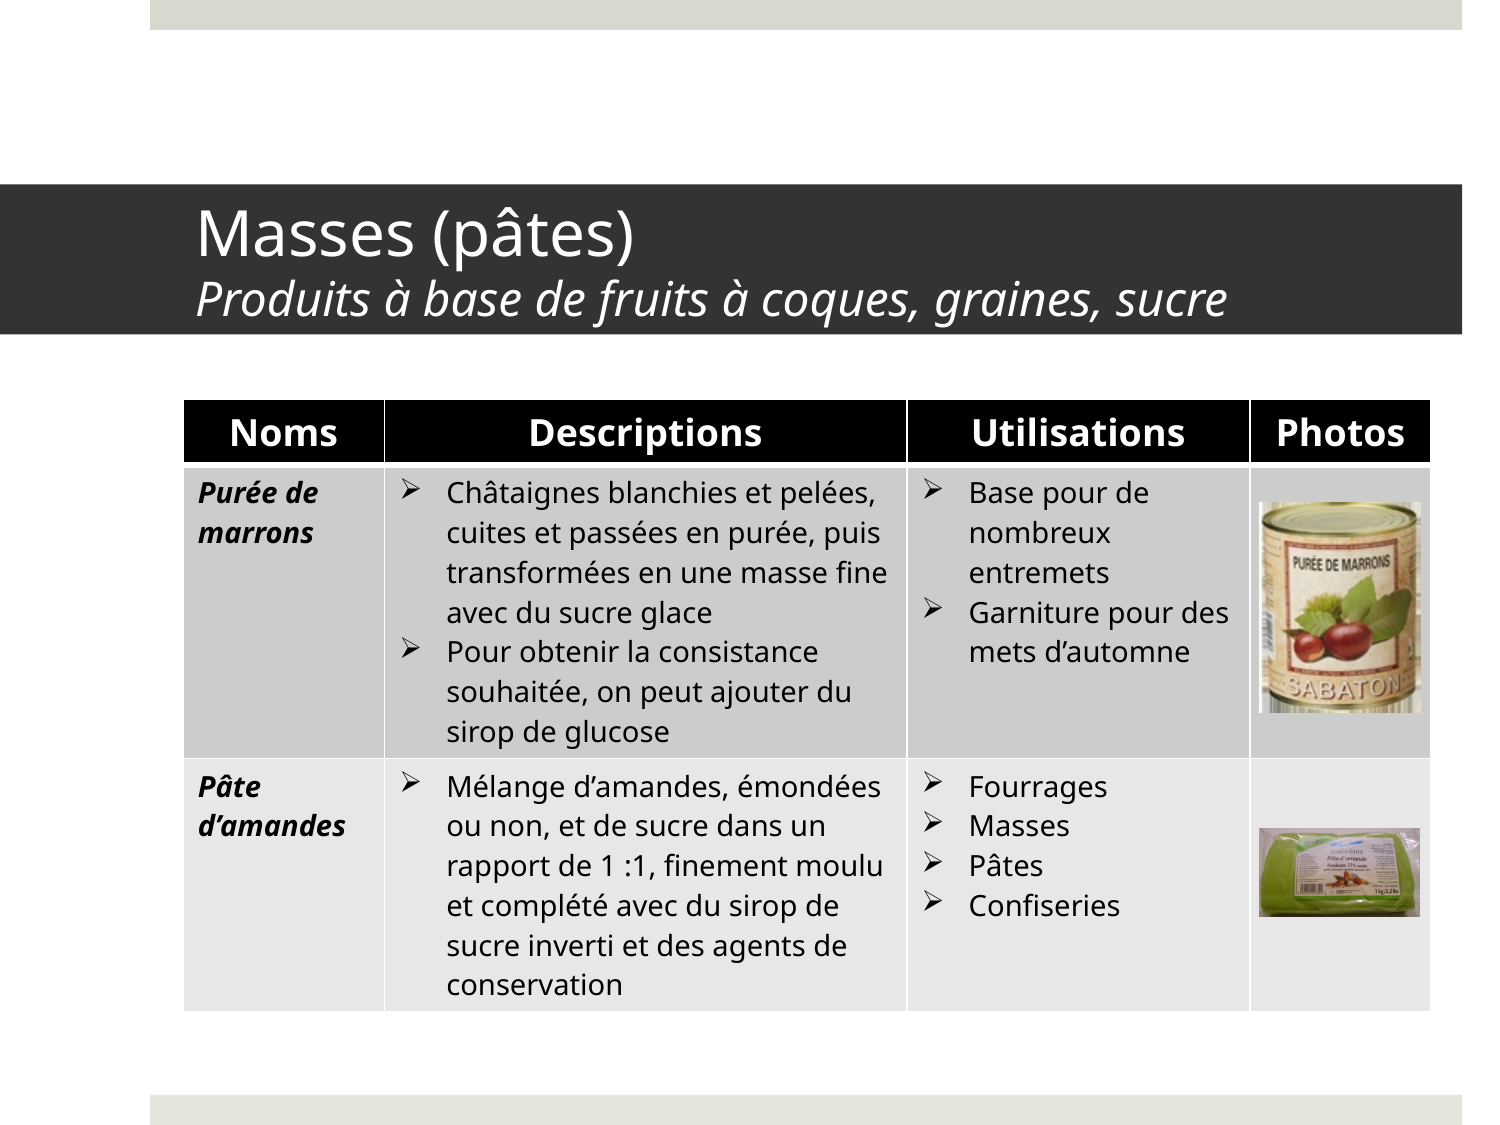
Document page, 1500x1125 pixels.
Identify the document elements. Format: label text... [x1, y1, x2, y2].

table_cell Base pour de nombreux entremets Garniture pour des mets d’automne [908, 468, 1249, 758]
table_cell Mélange d’amandes, émondées ou non, et de sucre dans un rapport de 1 :1, finement moulu et complété avec du sirop de sucre inverti et des agents de conservation [385, 759, 906, 1011]
picture [1259, 501, 1422, 714]
picture [1259, 828, 1420, 917]
table_cell Purée de marrons [184, 468, 384, 758]
table_header Utilisations [908, 400, 1249, 462]
table_header Noms [184, 400, 384, 462]
table_cell Fourrages Masses Pâtes Confiseries [908, 759, 1249, 1011]
table_cell Châtaignes blanchies et pelées, cuites et passées en purée, puis transformées en une masse fine avec du sucre glace Pour obtenir la consistance souhaitée, on peut ajouter du sirop de glucose [385, 468, 906, 758]
table_header Descriptions [385, 400, 906, 462]
table_cell [1251, 759, 1430, 1011]
table_cell [1251, 468, 1430, 758]
title Masses (pâtes) Produits à base de fruits à coques, graines, sucre [0, 184, 1463, 335]
table_cell Pâte d’amandes [184, 759, 384, 1011]
table_header Photos [1251, 400, 1430, 462]
